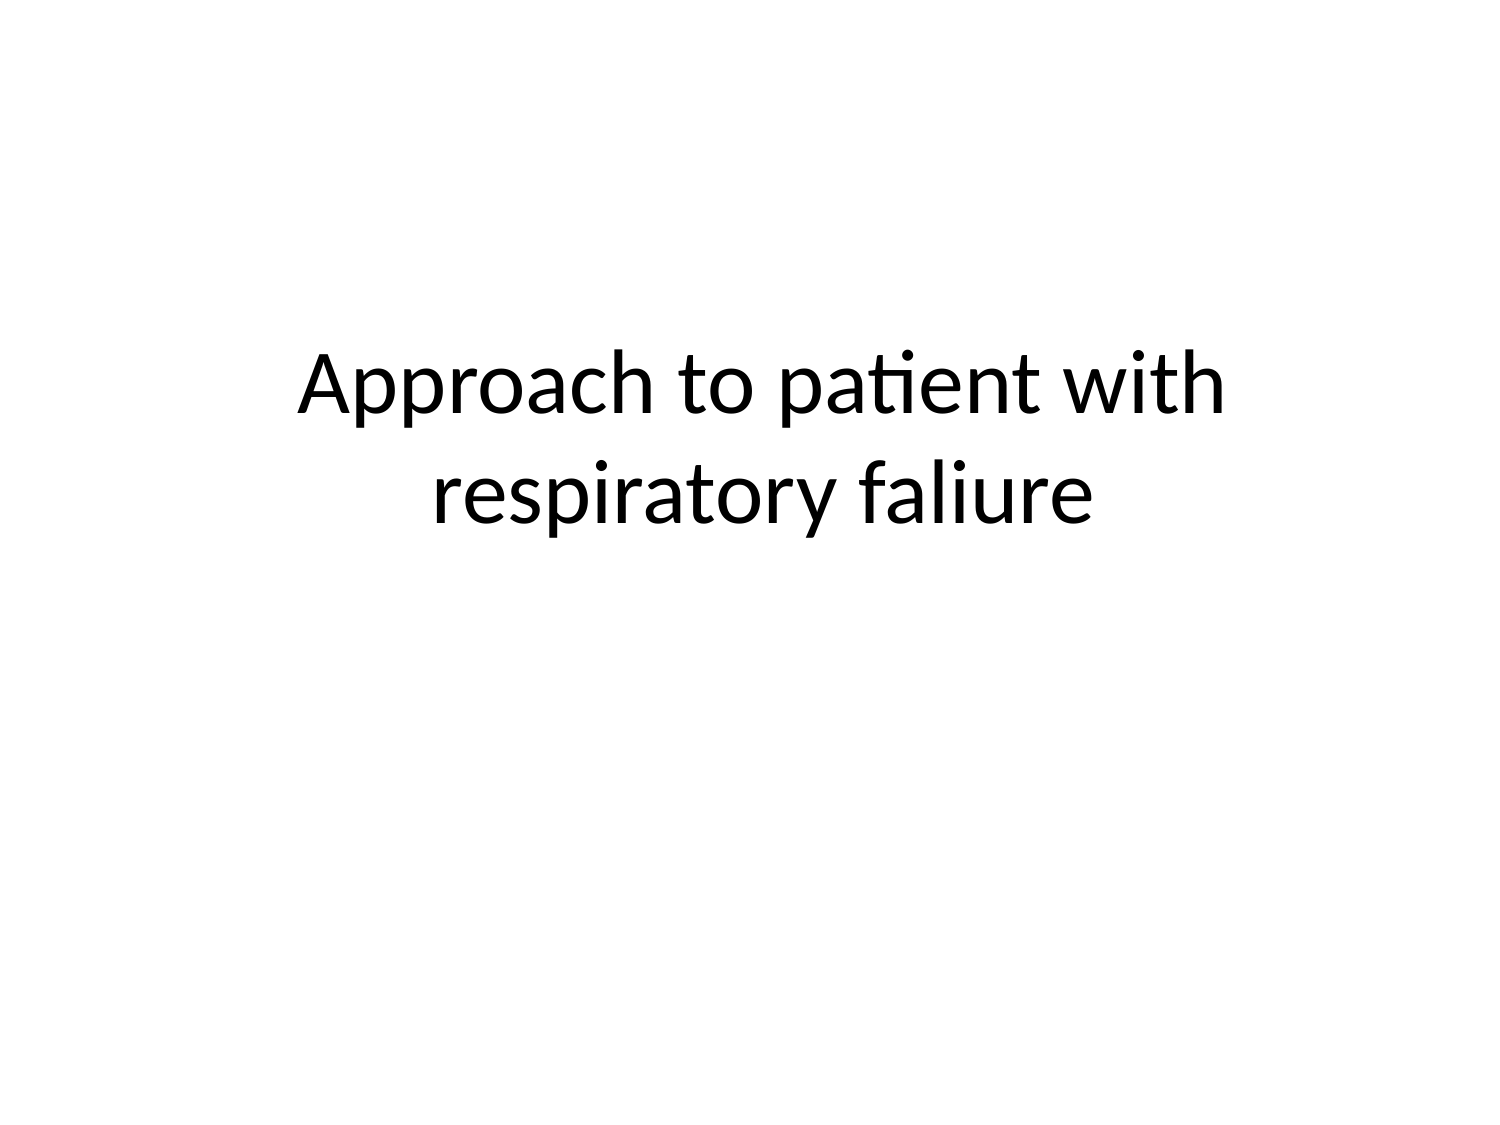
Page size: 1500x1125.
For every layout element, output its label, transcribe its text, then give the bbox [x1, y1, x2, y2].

list Approach to patient with respiratory faliure [88, 314, 1439, 1057]
